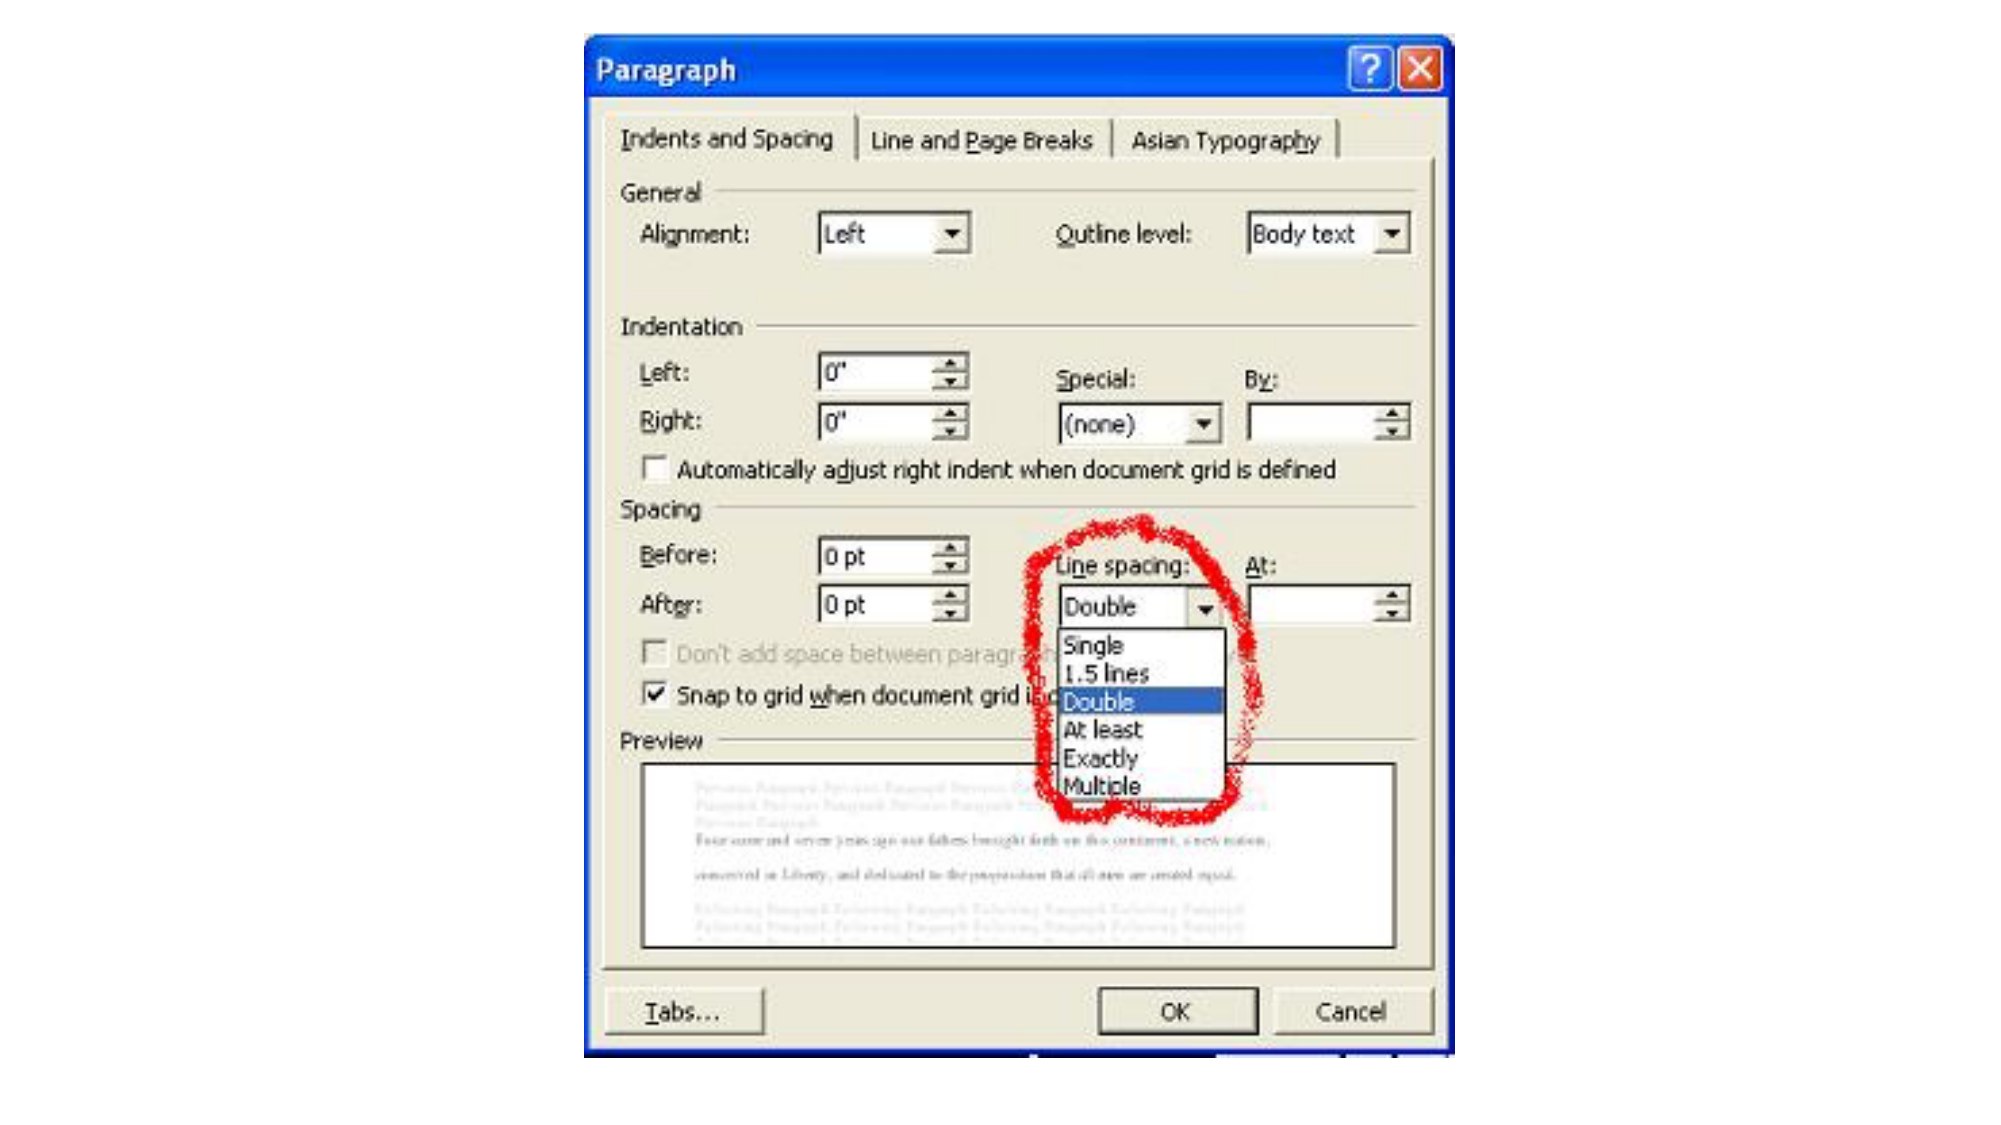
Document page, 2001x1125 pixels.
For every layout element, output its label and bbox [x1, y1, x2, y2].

picture [584, 33, 1455, 1059]
